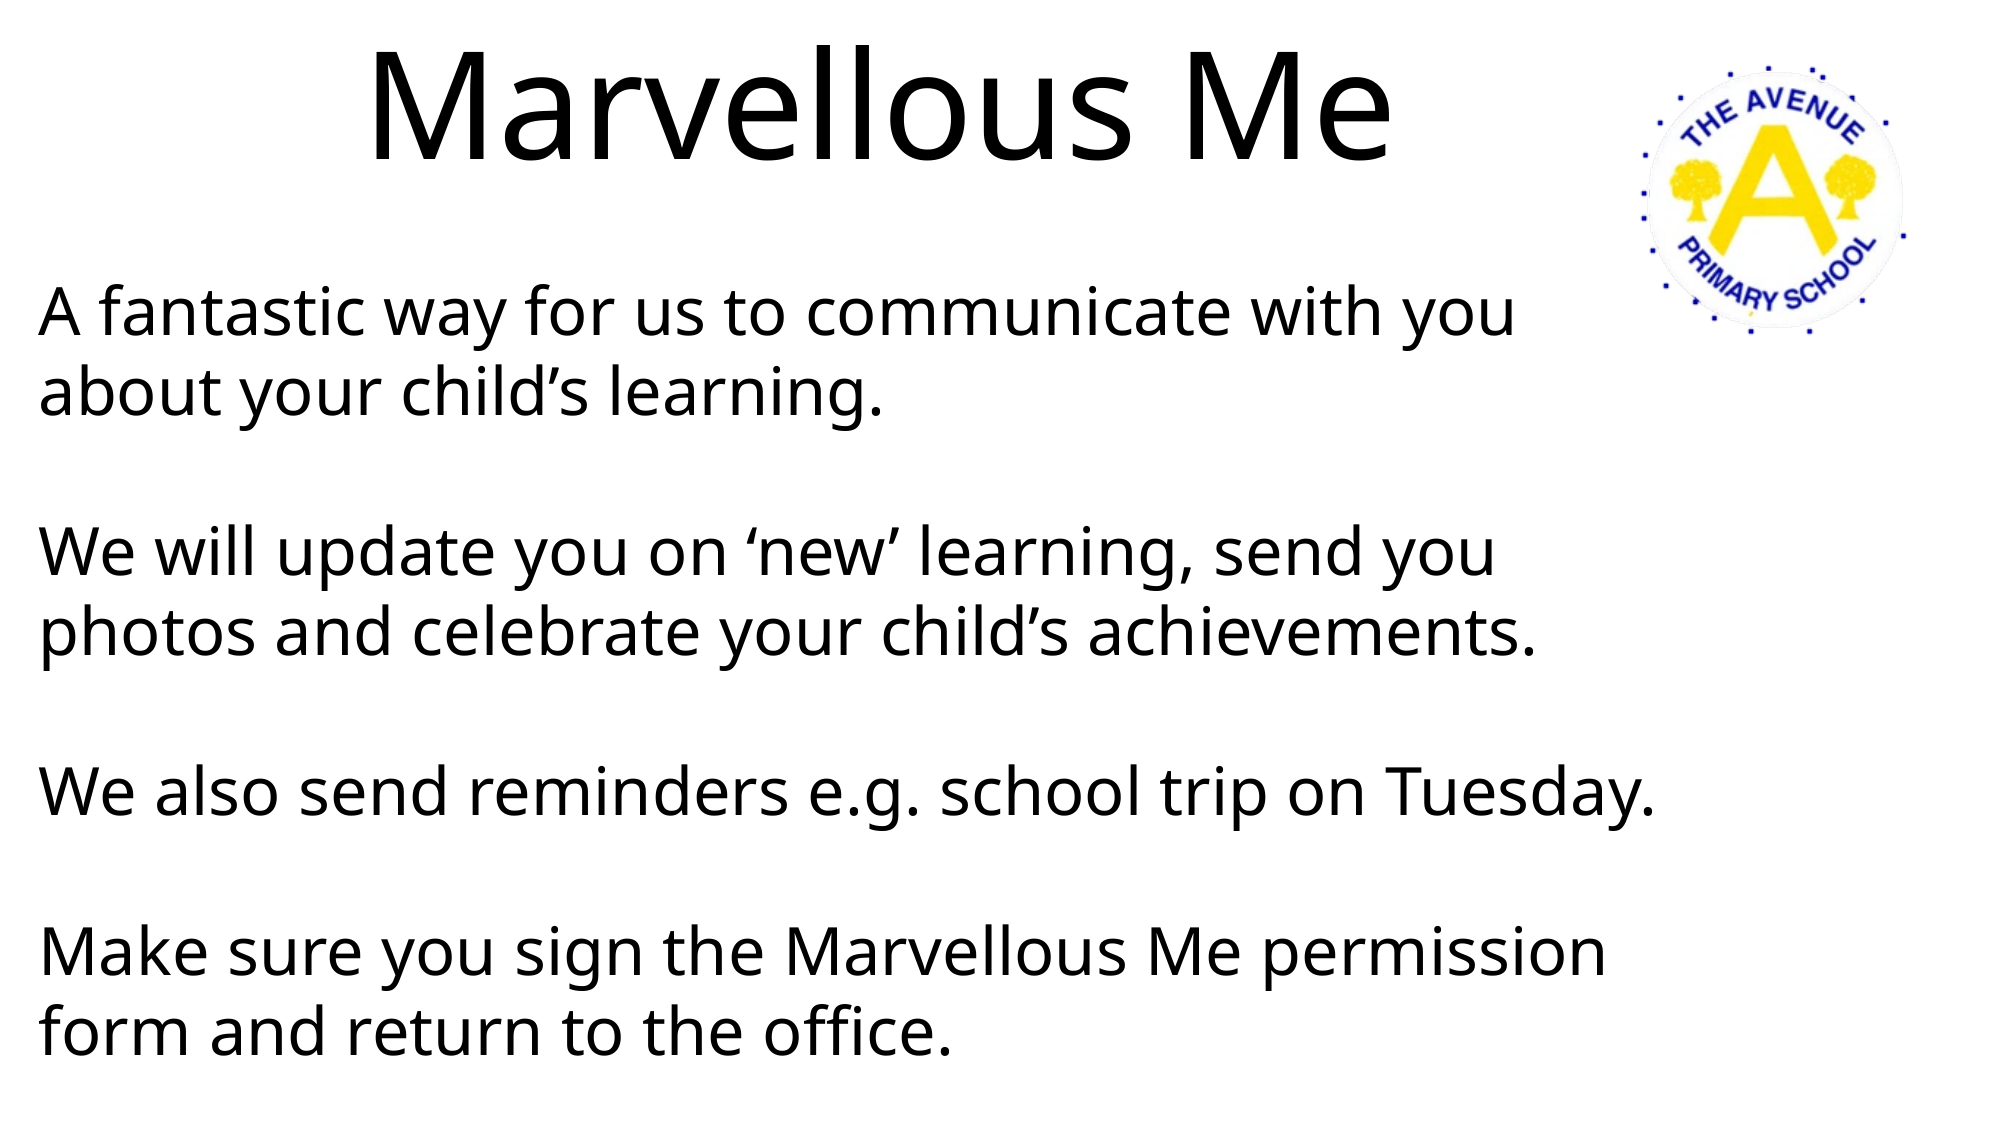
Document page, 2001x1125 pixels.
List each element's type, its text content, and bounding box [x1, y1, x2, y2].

picture [1625, 49, 1922, 350]
text_box Marvellous Me A fantastic way for us to communicate with you about your child’s learning. We will update you on ‘new’ learning, send you photos and celebrate your child’s achievements. We also send reminders e.g. school trip on Tuesday. Make sure you sign the Marvellous Me permission form and return to the office. [23, 1, 1736, 1077]
